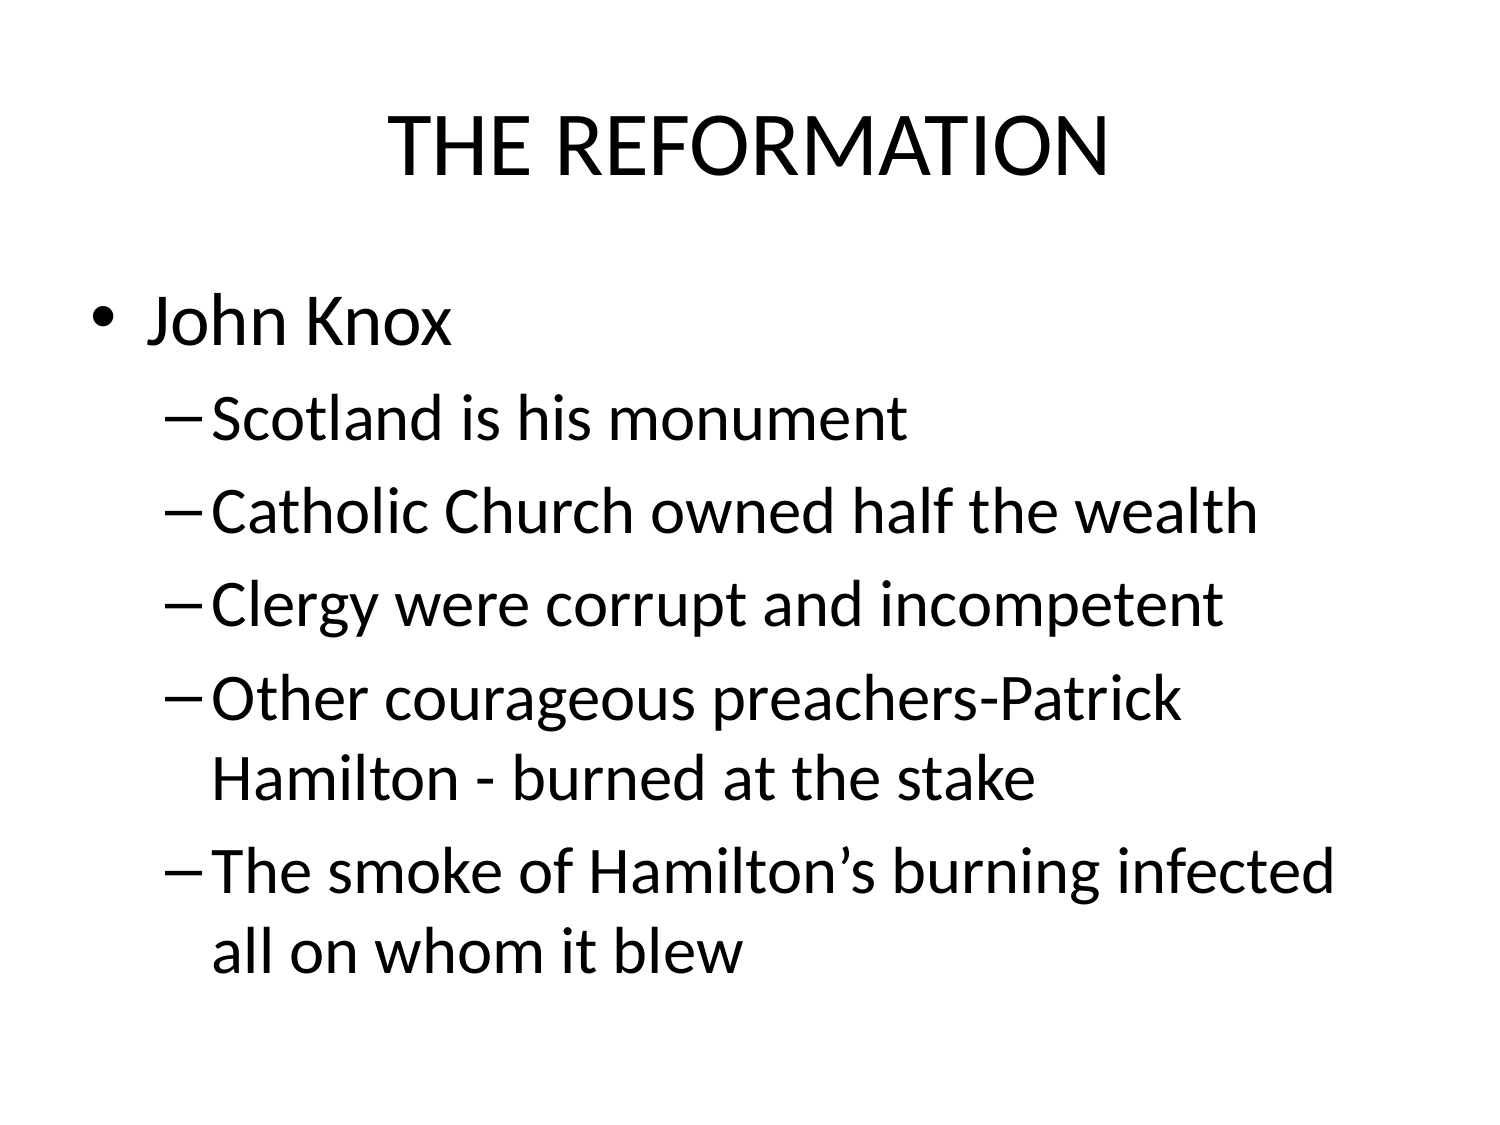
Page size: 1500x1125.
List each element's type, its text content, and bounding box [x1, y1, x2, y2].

title THE REFORMATION [75, 45, 1425, 233]
list John Knox Scotland is his monument Catholic Church owned half the wealth Clergy were corrupt and incompetent Other courageous preachers-Patrick Hamilton - burned at the stake The smoke of Hamilton’s burning infected all on whom it blew [75, 262, 1425, 1005]
